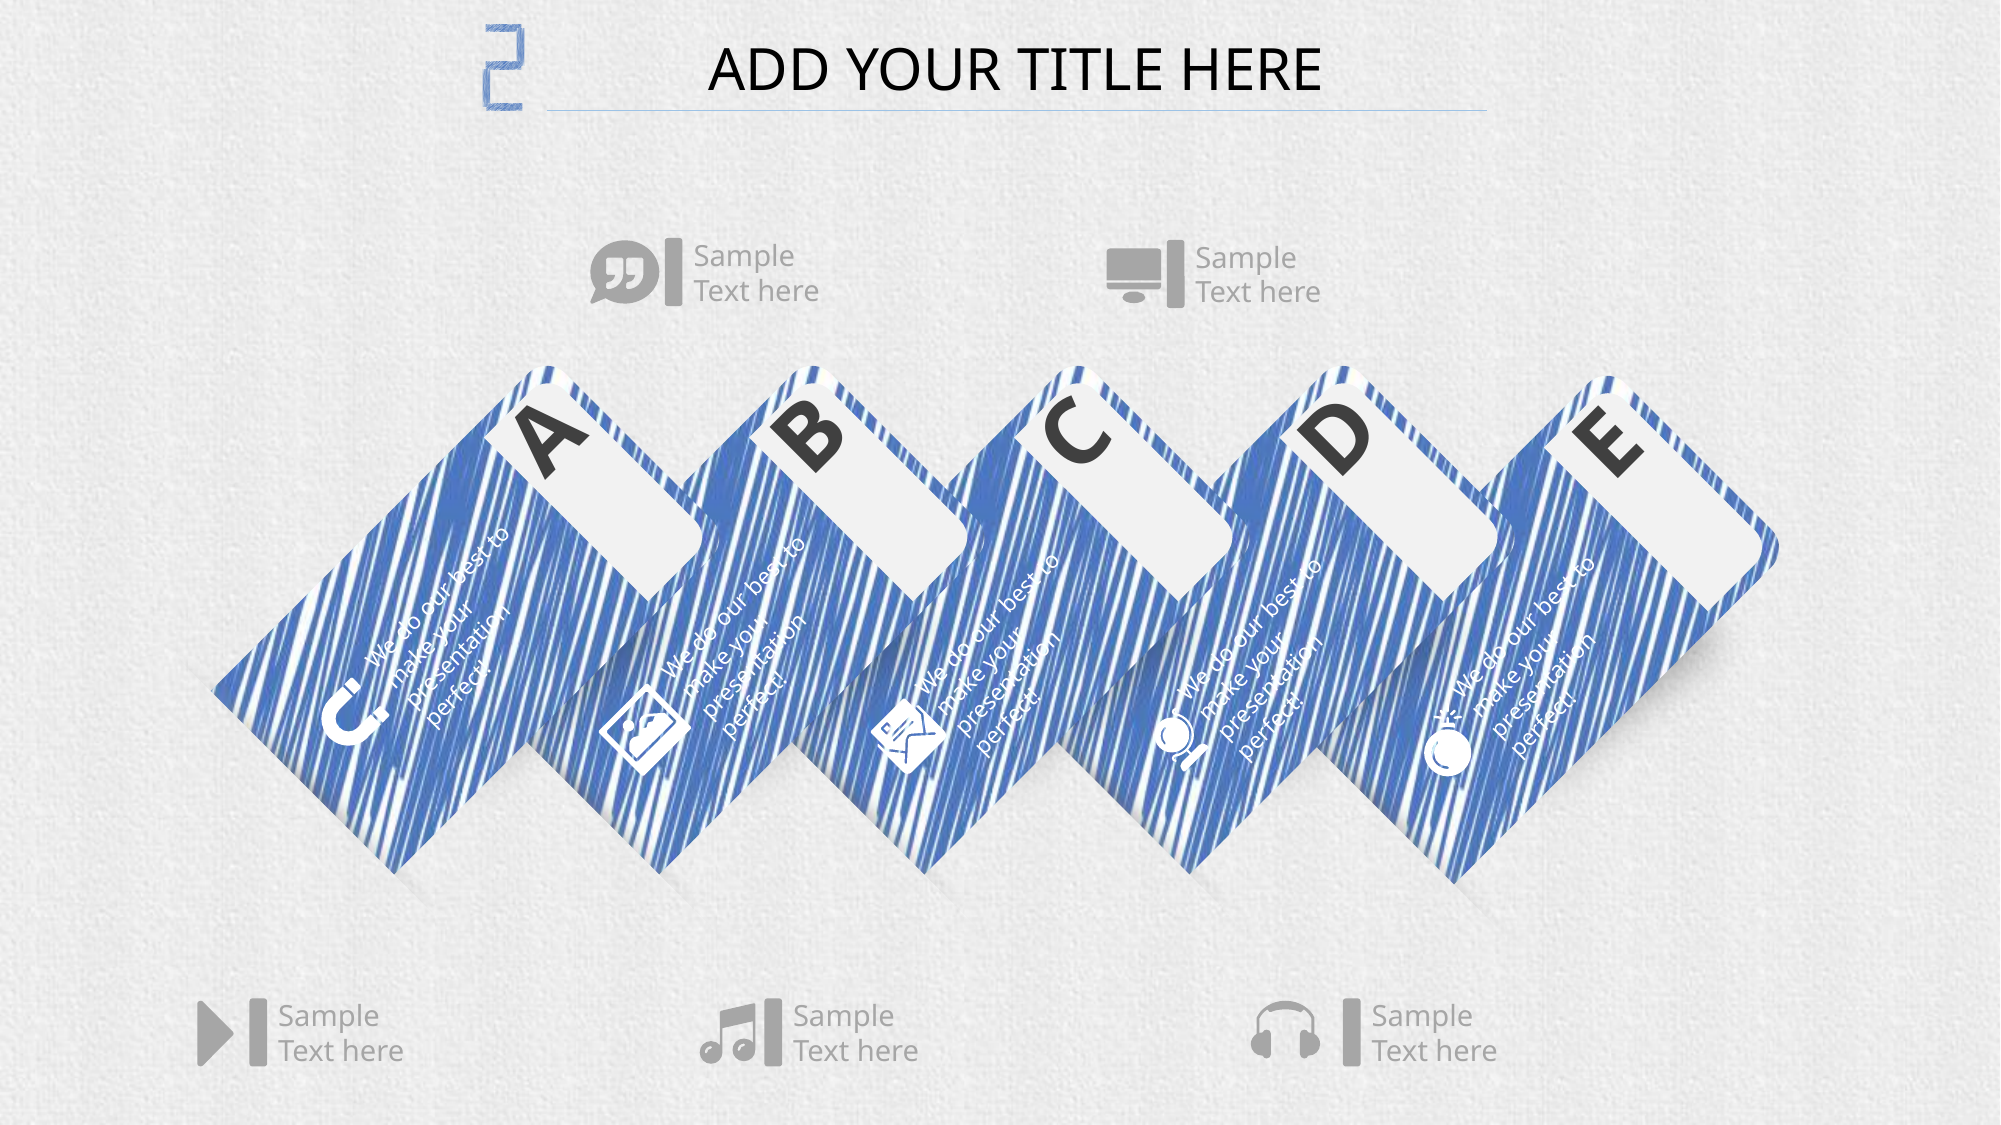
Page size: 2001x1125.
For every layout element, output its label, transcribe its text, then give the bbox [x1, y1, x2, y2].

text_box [179, 369, 745, 1115]
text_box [590, 229, 828, 316]
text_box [699, 989, 928, 1076]
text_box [1275, 369, 1540, 1115]
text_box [482, 24, 525, 111]
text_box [745, 369, 1010, 1115]
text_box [1106, 231, 1330, 318]
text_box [1250, 989, 1506, 1076]
picture [0, 0, 2001, 1125]
text_box ADD YOUR TITLE HERE [546, 24, 1487, 110]
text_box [197, 989, 413, 1076]
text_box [1010, 369, 1275, 1115]
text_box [1239, 377, 1805, 1125]
